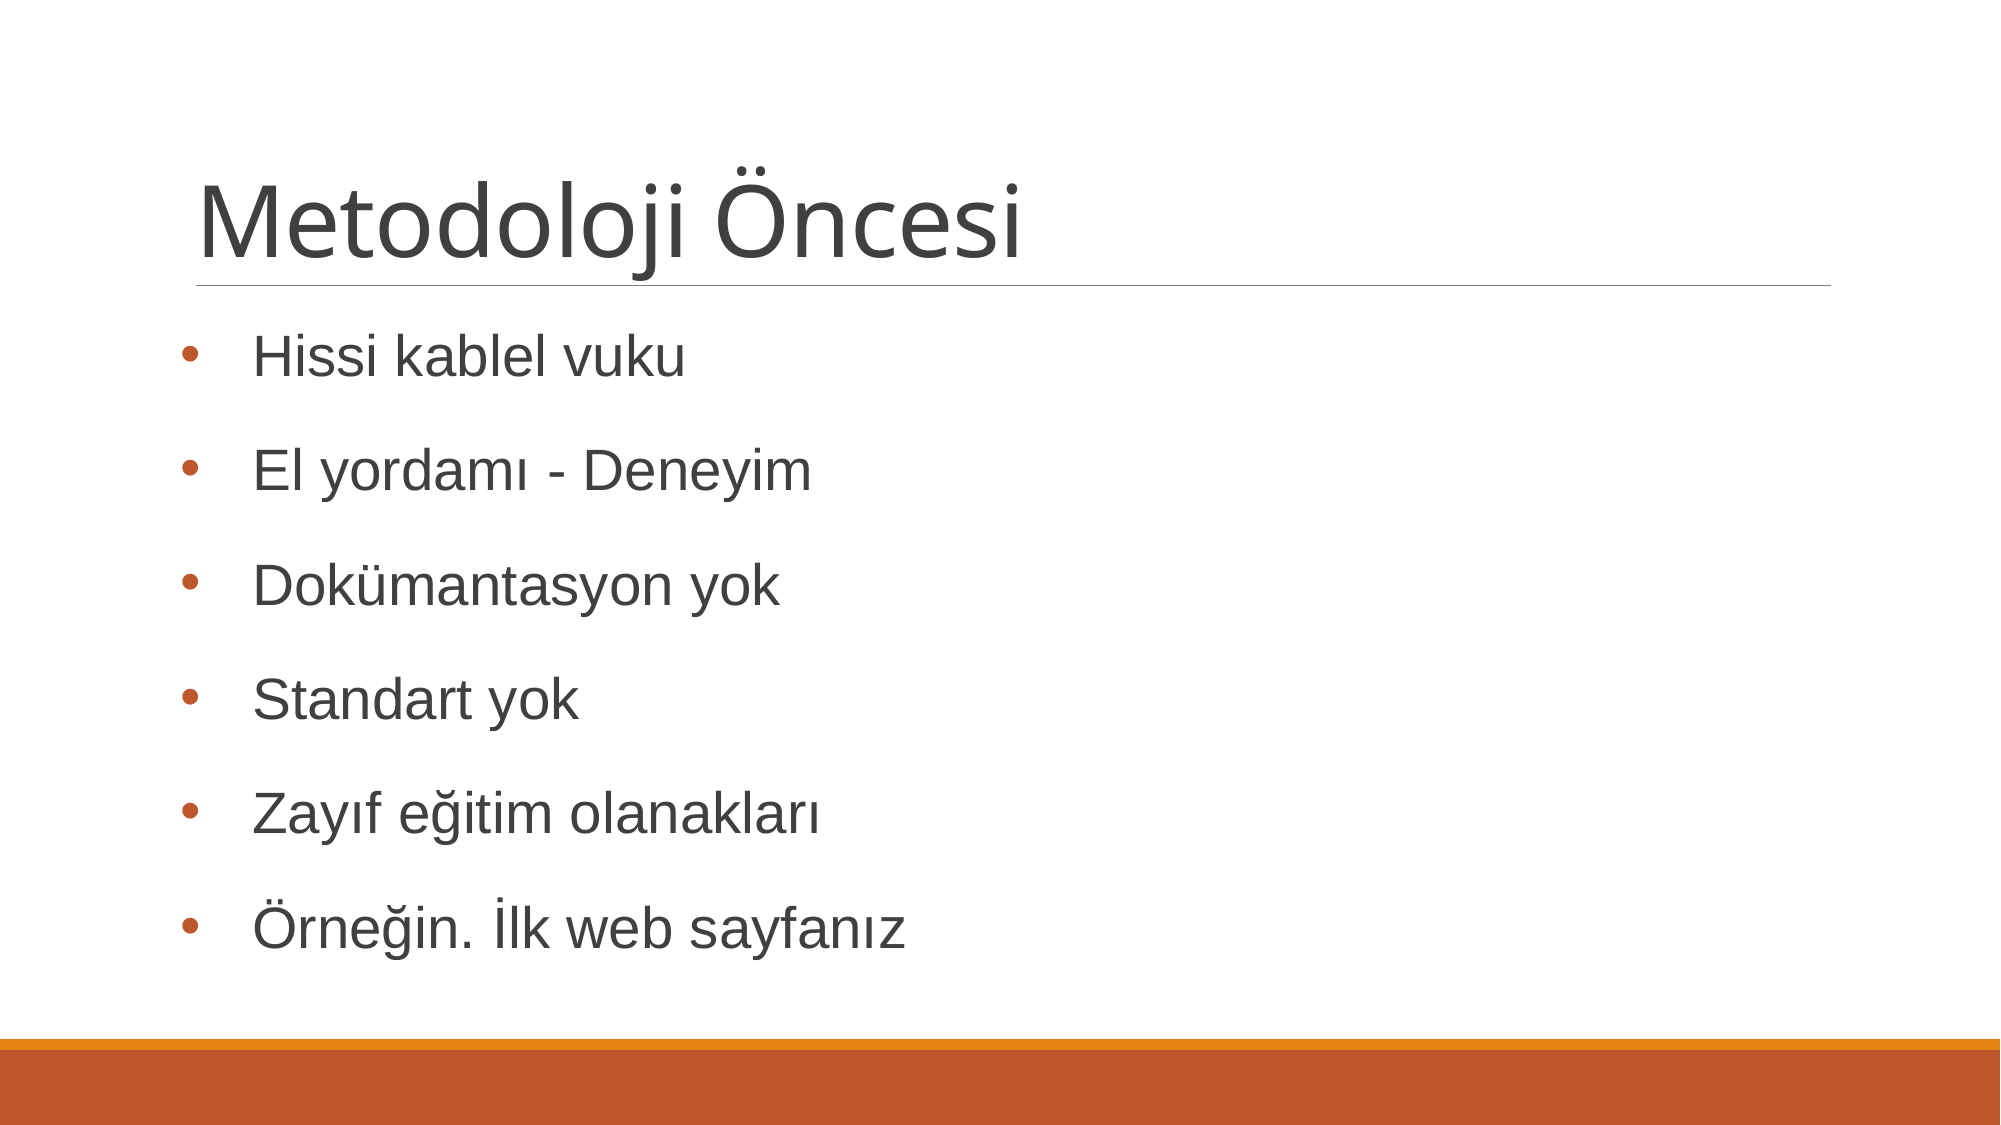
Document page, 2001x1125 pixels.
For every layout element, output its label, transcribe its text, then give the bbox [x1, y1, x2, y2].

title Metodoloji Öncesi [180, 47, 1830, 285]
text_box Hissi kablel vuku El yordamı - Deneyim Dokümantasyon yok Standart yok Zayıf eğitim olanakları Örneğin. İlk web sayfanız [179, 303, 1830, 1012]
